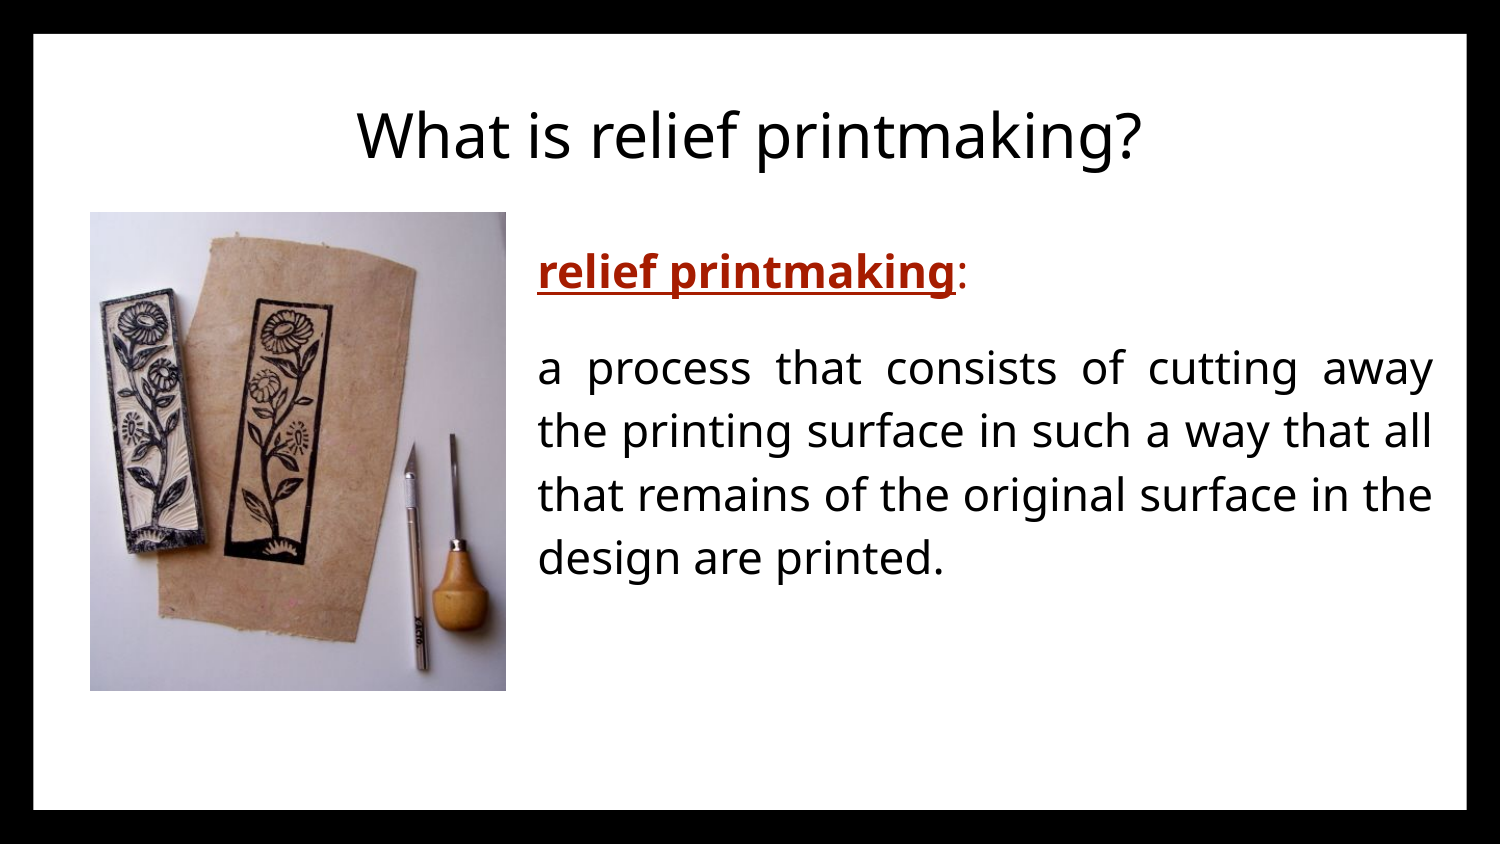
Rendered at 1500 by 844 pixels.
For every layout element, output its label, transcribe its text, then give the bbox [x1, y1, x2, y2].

list relief printmaking: a process that consists of cutting away the printing surface in such a way that all that remains of the original surface in the design are printed. [522, 219, 1449, 625]
picture [89, 212, 506, 691]
title What is relief printmaking? [134, 80, 1366, 238]
